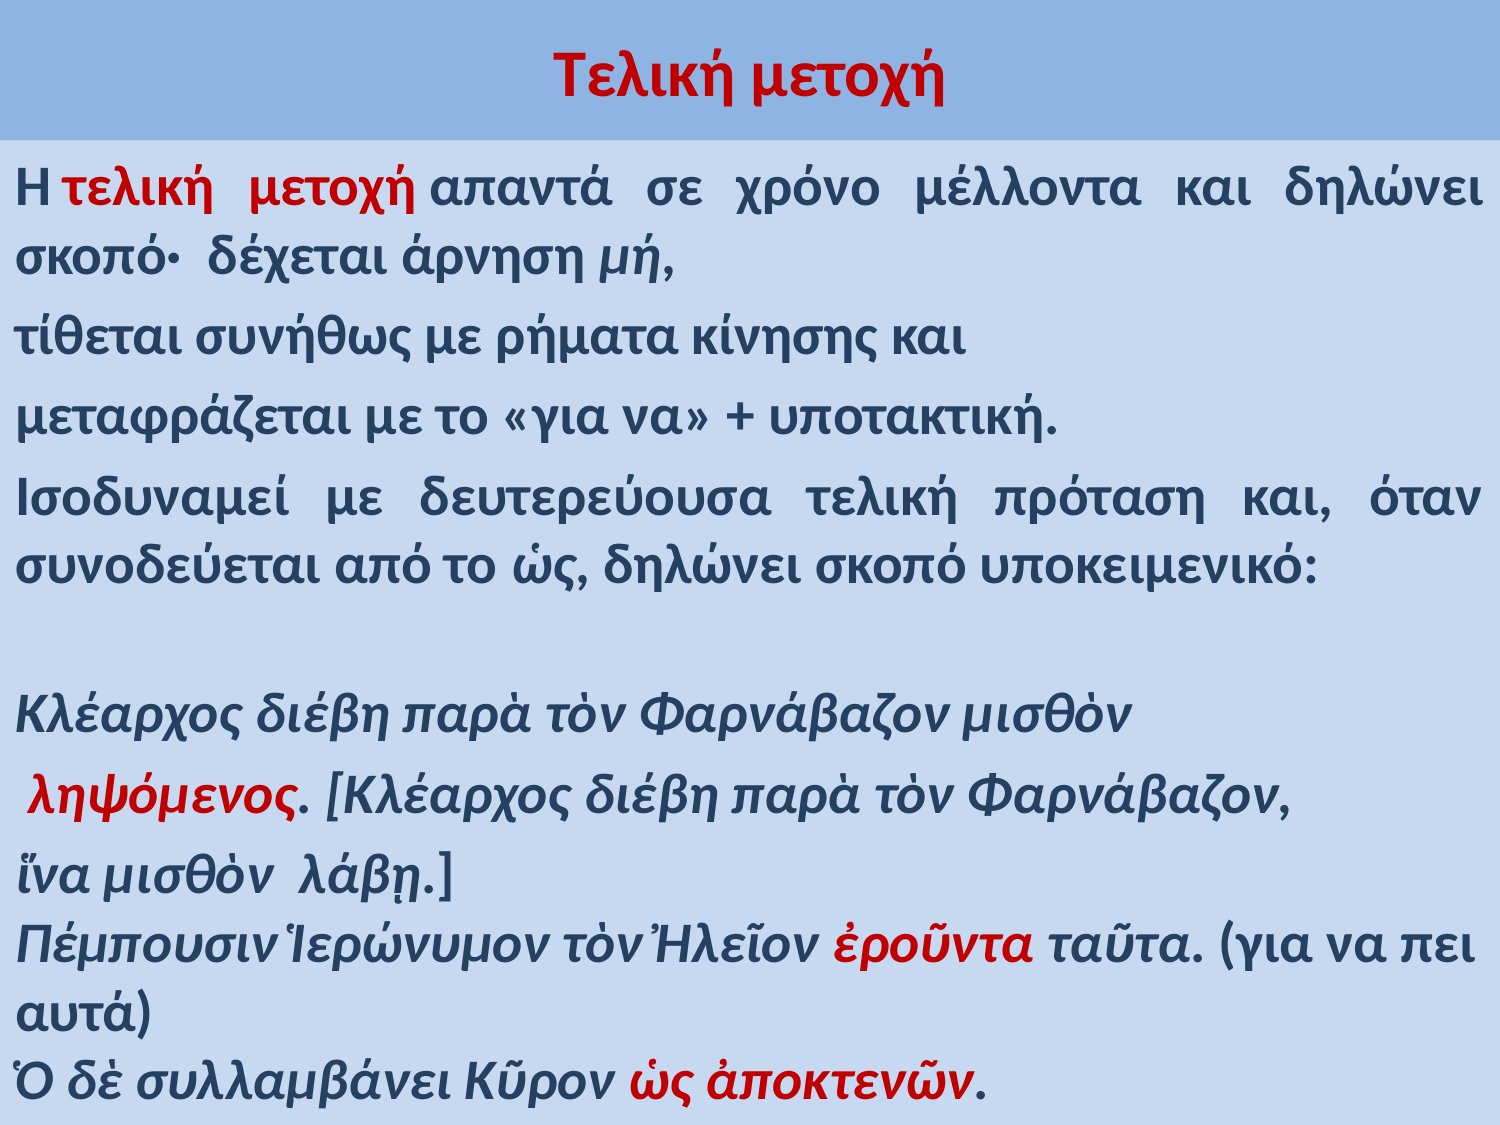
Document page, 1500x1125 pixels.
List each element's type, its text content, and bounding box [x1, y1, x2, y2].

subtitle Η τελική μετοχή απαντά σε χρόνο μέλλοντα και δηλώνει σκοπό· δέχεται άρνηση μή, τίθεται συνήθως με ρήματα κίνησης και μεταφράζεται με το «για να» + υποτακτική. Ισοδυναμεί με δευτερεύουσα τελική πρόταση και, όταν συνοδεύεται από το ὡς, δηλώνει σκοπό υποκειμενικό: Kλέαρχος διέβη παρὰ τὸν Φαρνάβαζον μισθὸν ληψόμενος. [Kλέαρχος διέβη παρὰ τὸν Φαρνάβαζον, ἵνα μισθὸν λάβῃ.] Πέμπουσιν Ἱερώνυμον τὸν Ἠλεῖον ἐροῦντα ταῦτα. (για να πει αυτά) Ὁ δὲ συλλαμβάνει Κῦρον ὡς ἀποκτενῶν. [0, 140, 1500, 1125]
title Τελική μετοχή [0, 0, 1500, 140]
